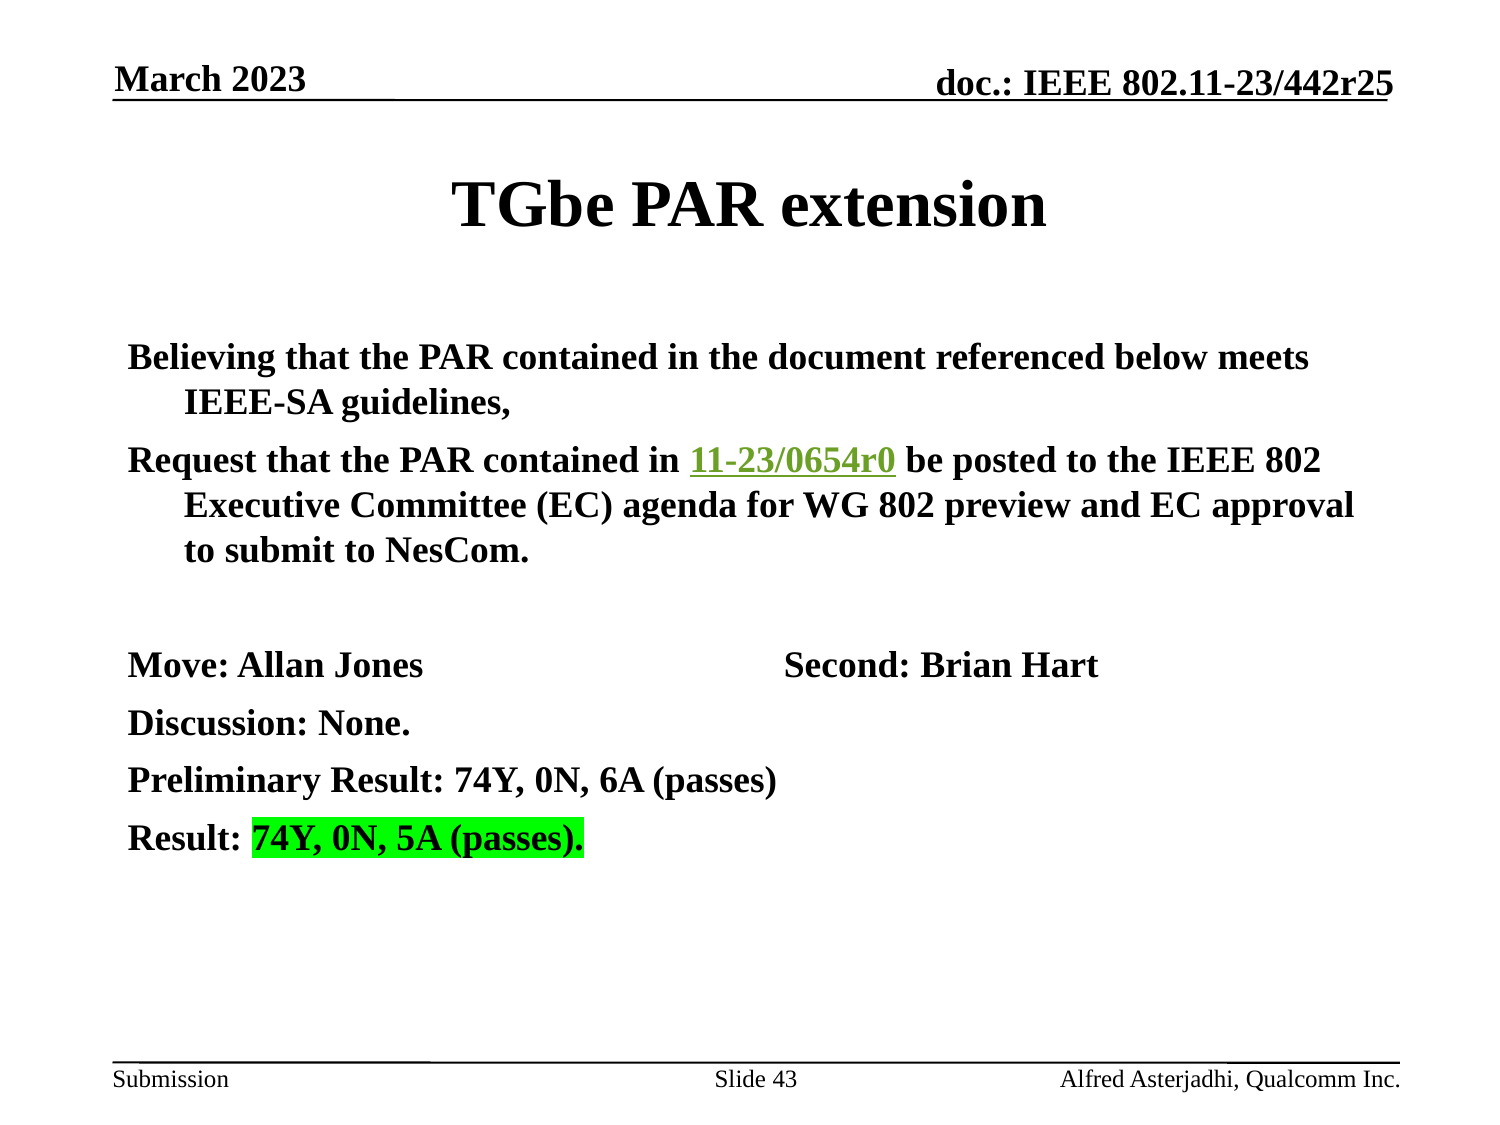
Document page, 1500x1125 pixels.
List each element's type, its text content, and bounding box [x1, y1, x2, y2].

title TGbe PAR extension [112, 112, 1388, 288]
list Believing that the PAR contained in the document referenced below meets IEEE-SA guidelines, Request that the PAR contained in 11-23/0654r0 be posted to the IEEE 802 Executive Committee (EC) agenda for WG 802 preview and EC approval to submit to NesCom. Move: Allan Jones Second: Brian Hart Discussion: None. Preliminary Result: 74Y, 0N, 6A (passes) Result: 74Y, 0N, 5A (passes). [112, 324, 1388, 1000]
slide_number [114, 54, 423, 100]
slide_number Slide 43 [712, 1061, 800, 1123]
footer Alfred Asterjadhi, Qualcomm Inc. [878, 1061, 1402, 1093]
